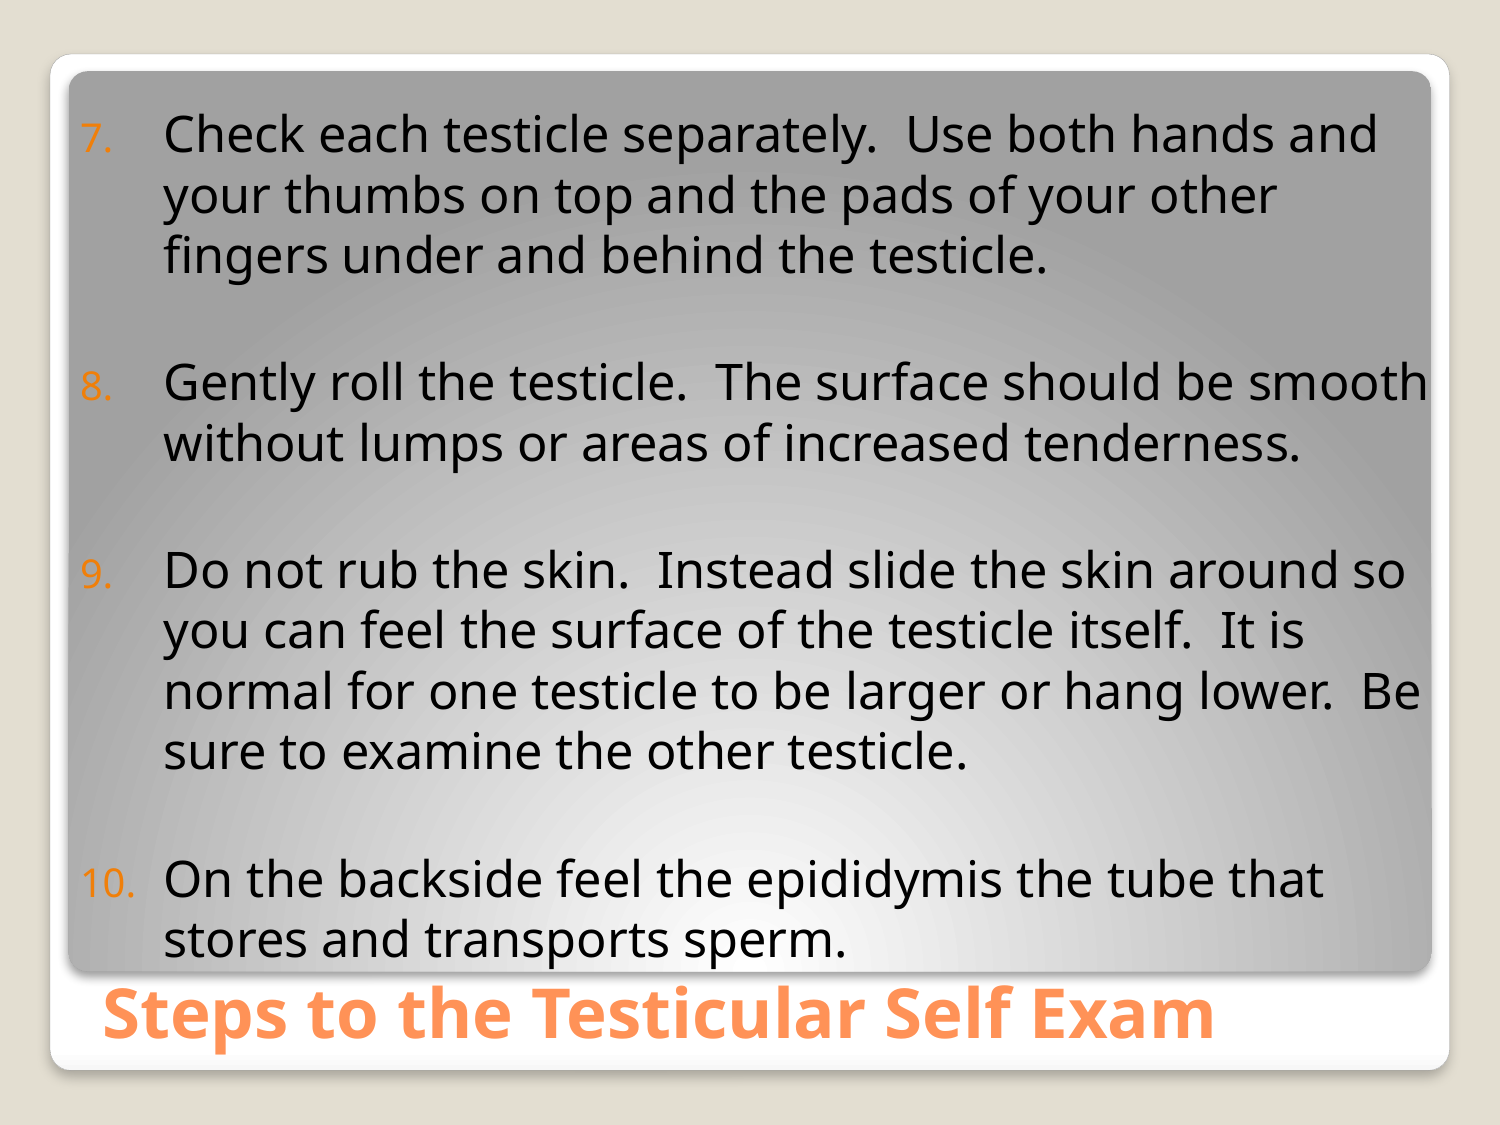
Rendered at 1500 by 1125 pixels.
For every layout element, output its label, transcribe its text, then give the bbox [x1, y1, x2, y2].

list Check each testicle separately. Use both hands and your thumbs on top and the pads of your other fingers under and behind the testicle. Gently roll the testicle. The surface should be smooth without lumps or areas of increased tenderness. Do not rub the skin. Instead slide the skin around so you can feel the surface of the testicle itself. It is normal for one testicle to be larger or hang lower. Be sure to examine the other testicle. On the backside feel the epididymis the tube that stores and transports sperm. [50, 87, 1450, 1013]
title Steps to the Testicular Self Exam [87, 1013, 1430, 1060]
